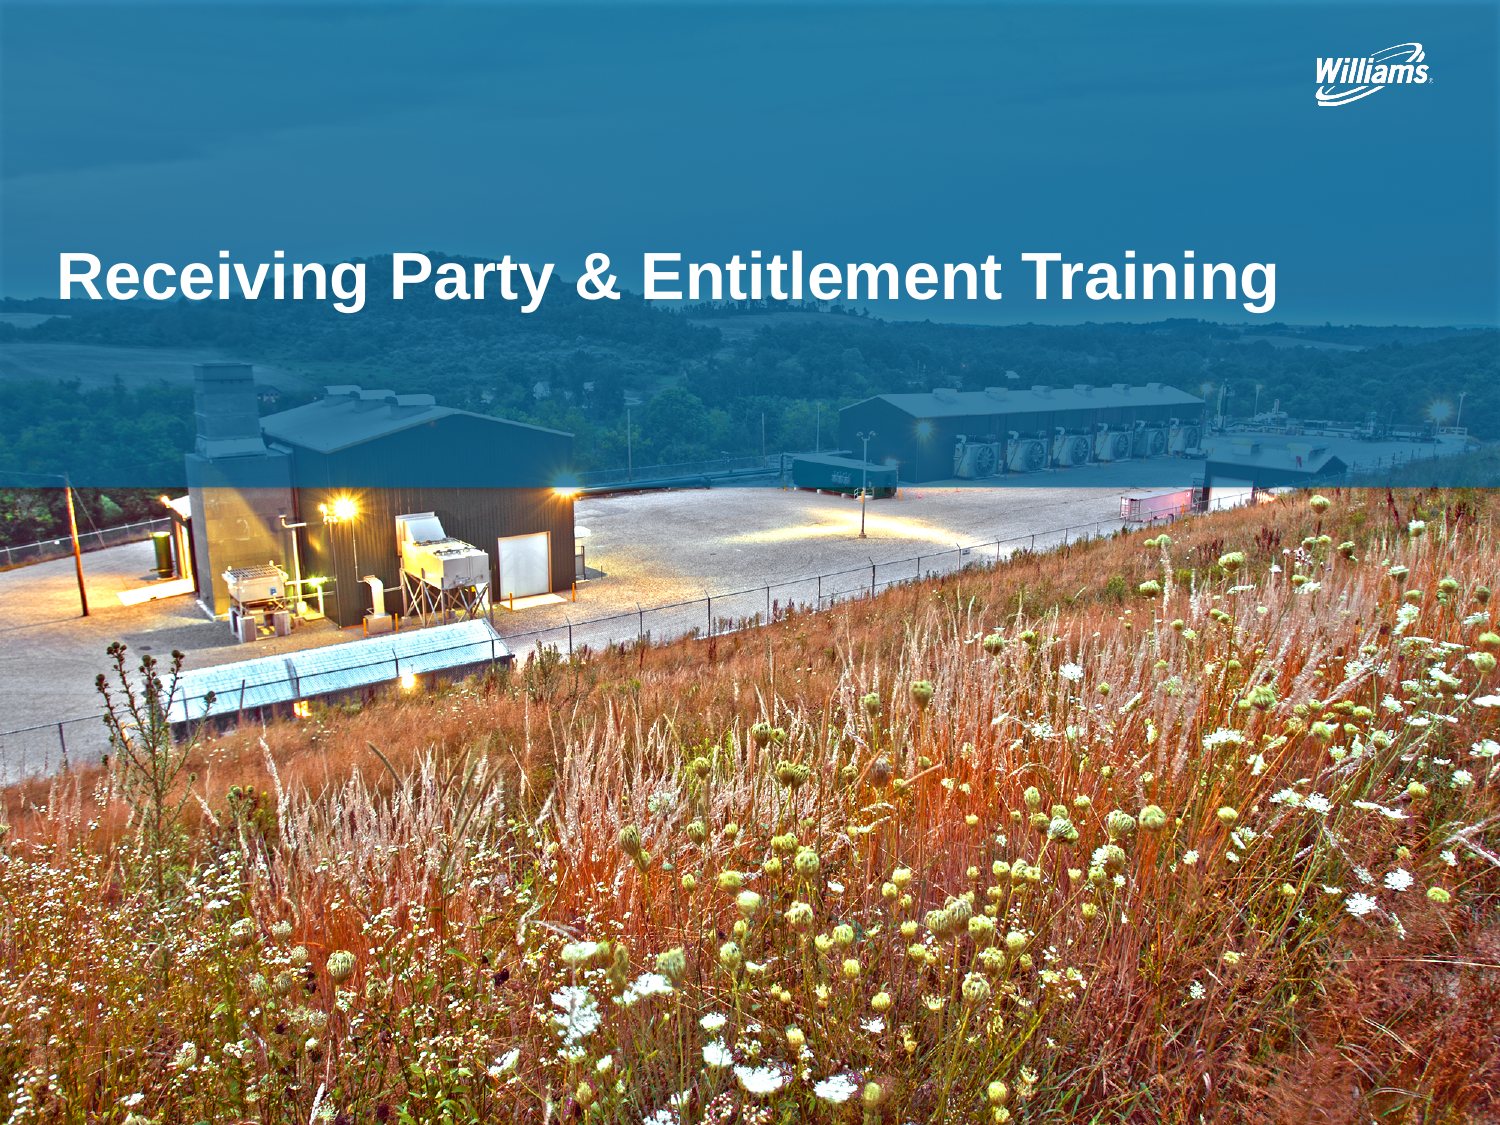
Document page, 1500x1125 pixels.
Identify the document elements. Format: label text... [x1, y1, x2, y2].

title Receiving Party & Entitlement Training [55, 61, 1309, 315]
picture [0, 0, 1500, 1125]
